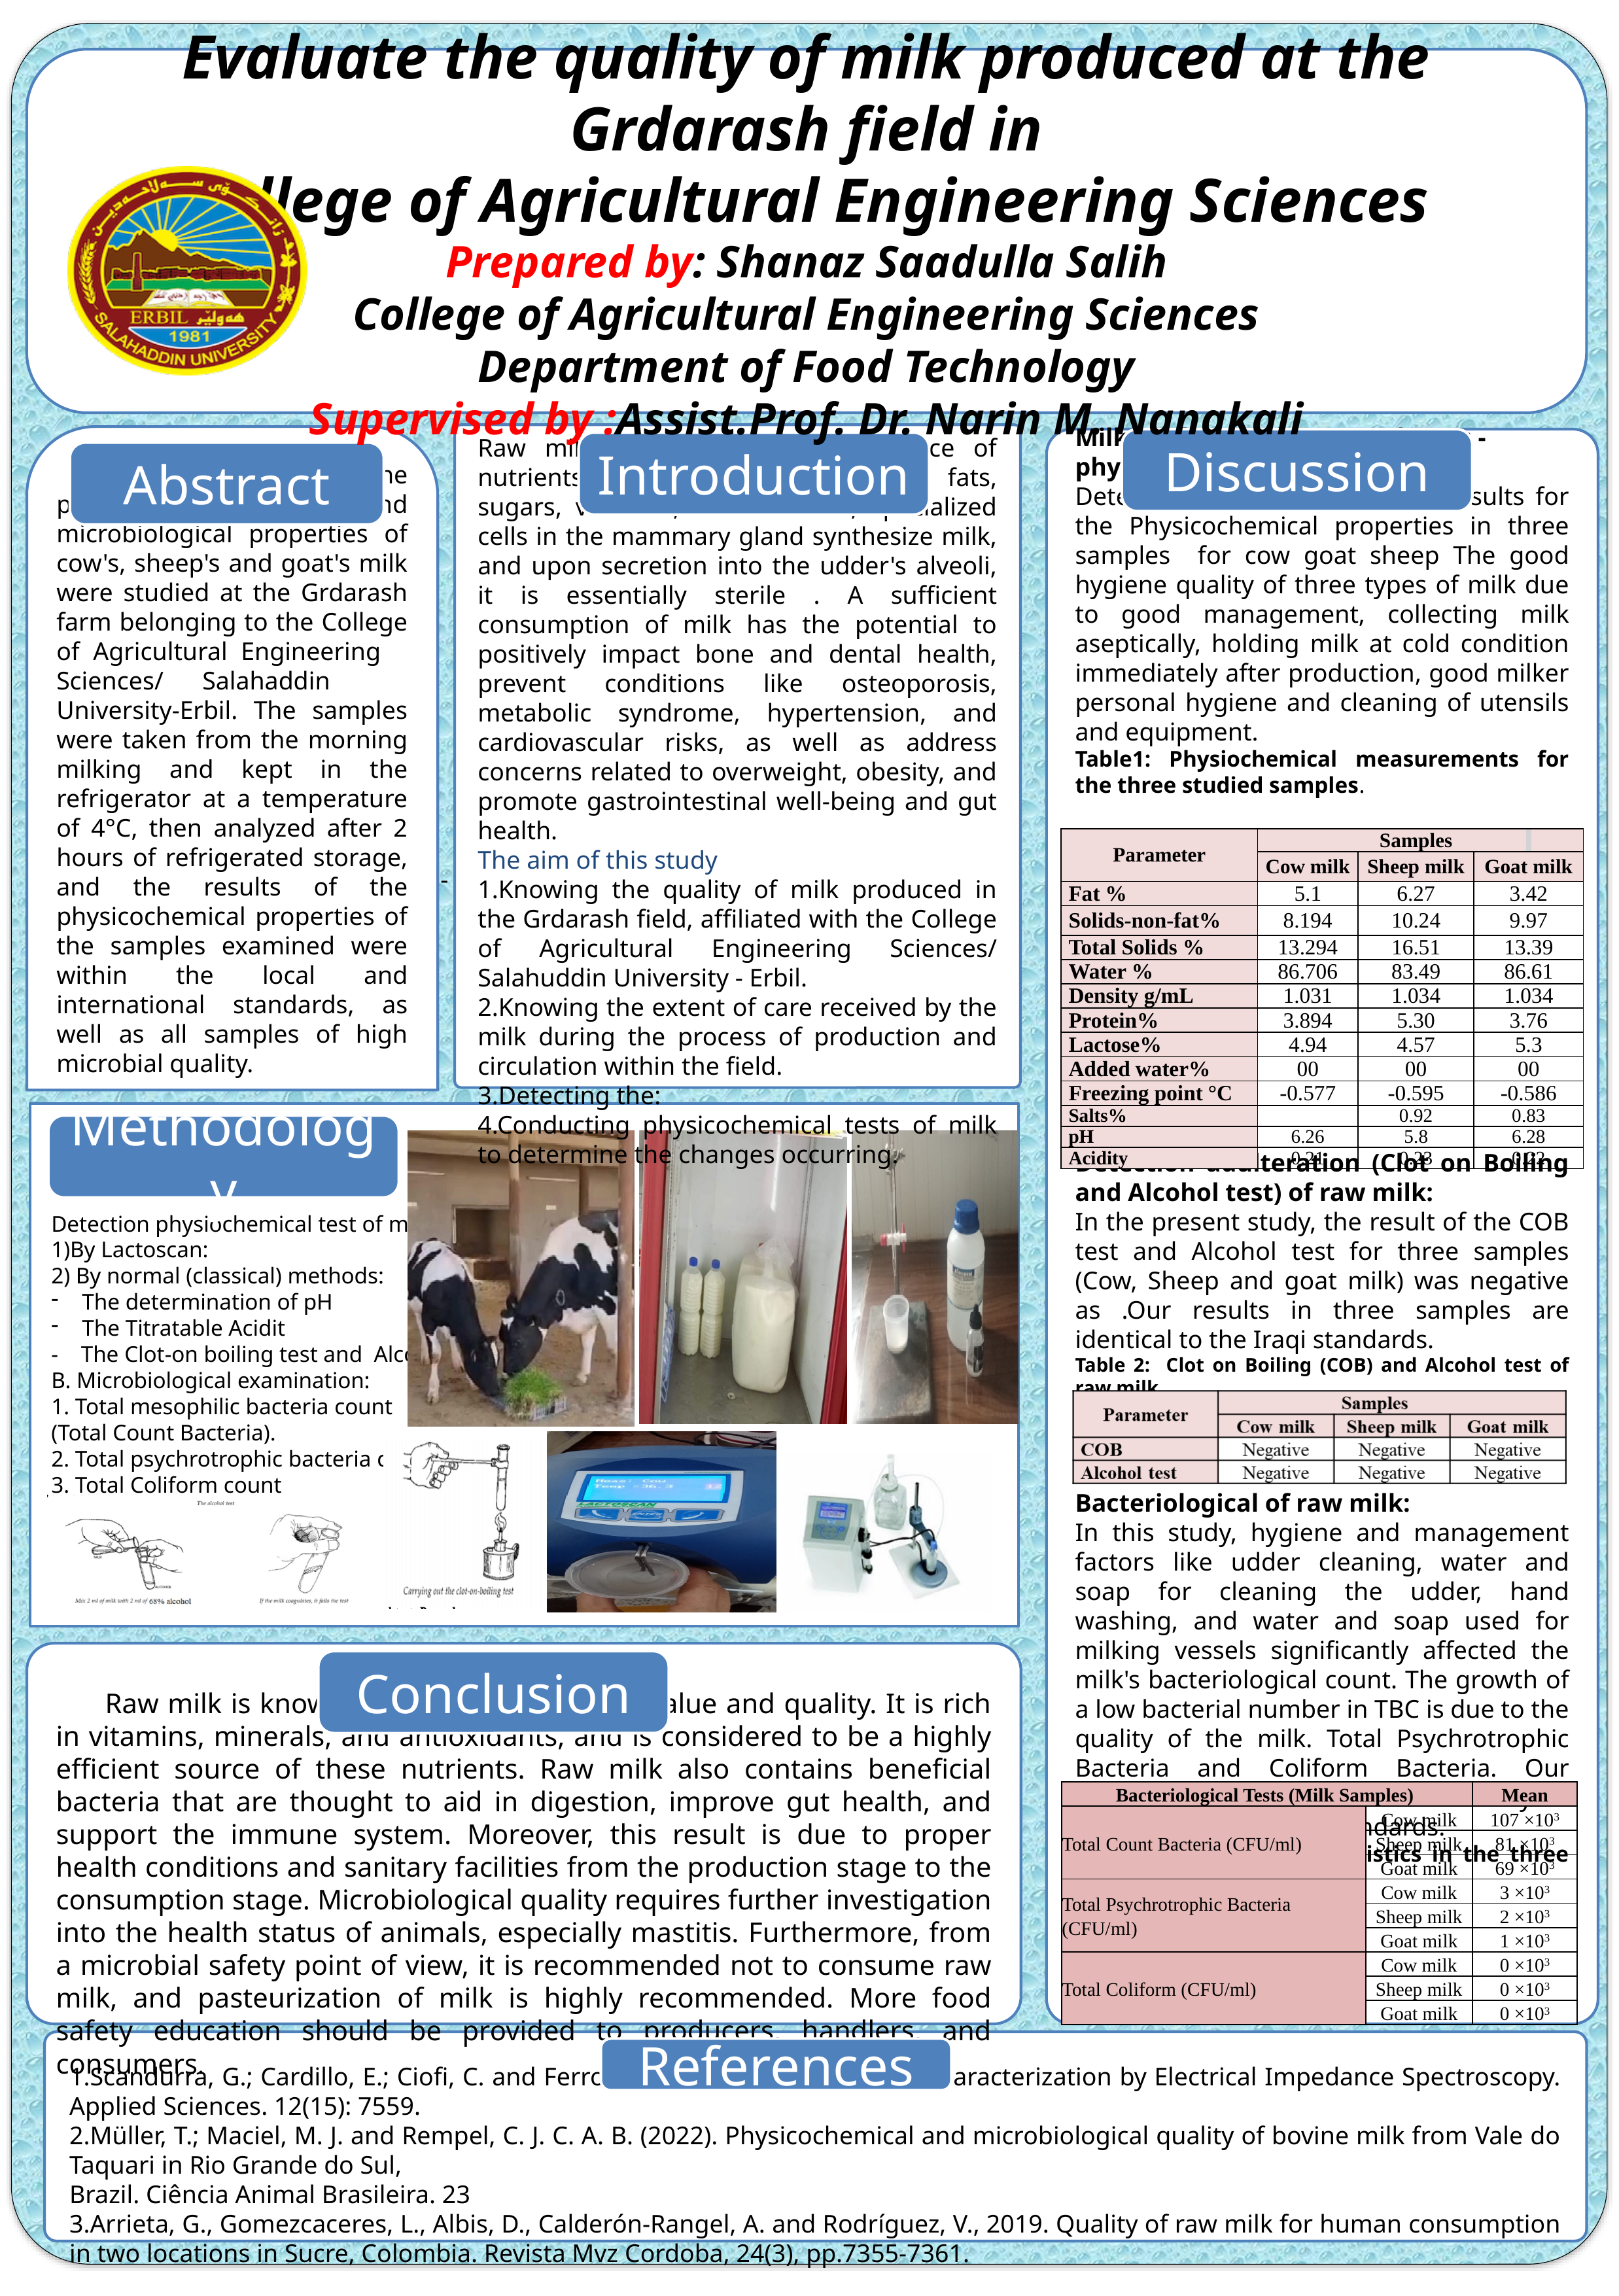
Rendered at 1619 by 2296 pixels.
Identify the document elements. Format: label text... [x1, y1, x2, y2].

table_cell 0 ×103 [1473, 1977, 1576, 2000]
table_cell Cow milk [1367, 1953, 1472, 1975]
text_box Conclusion [317, 1649, 670, 1735]
table_cell 9.97 [1474, 906, 1583, 935]
table_cell 86.706 [1258, 960, 1357, 983]
table_header Parameter [1062, 829, 1257, 881]
table_cell Acidity [1062, 1148, 1257, 1168]
table_cell Solids-non-fat% [1062, 906, 1257, 935]
table_cell 1.031 [1258, 984, 1357, 1007]
table_cell Water % [1062, 960, 1257, 983]
table_cell Total Psychrotrophic Bacteria (CFU/ml) [1062, 1879, 1365, 1951]
table_header Samples [1358, 829, 1474, 851]
table_cell Sheep milk [1359, 852, 1473, 881]
table_cell Goat milk [1367, 1928, 1472, 1951]
table_cell 0.21 [1258, 1148, 1357, 1168]
table_cell -0.595 [1359, 1081, 1473, 1105]
table_cell 13.294 [1258, 936, 1357, 959]
table_header [1474, 829, 1583, 851]
text_box Methodology [46, 1114, 400, 1199]
table_cell 10.24 [1359, 906, 1473, 935]
table_cell Cow milk [1367, 1879, 1472, 1903]
table_cell pH [1062, 1127, 1257, 1147]
text_box References [599, 2037, 953, 2092]
table_cell 00 [1258, 1057, 1357, 1081]
table_cell 0.83 [1474, 1106, 1583, 1126]
picture [12, 24, 1607, 2263]
text_box Milk quality testing procedures : - physiochemical test of raw milk: Detection the mean value our results for the Physicochemical properties in three samples for cow goat sheep The good hygiene quality of three types of milk due to good management, collecting milk aseptically, holding milk at cold condition immediately after production, good milker personal hygiene and cleaning of utensils and equipment. Table1: Physiochemical measurements for the three studied samples. Detection adulteration (Clot on Boiling and Alcohol test) of raw milk: In the present study, the result of the COB test and Alcohol test for three samples (Cow, Sheep and goat milk) was negative as .Our results in three samples are identical to the Iraqi standards. Table 2: Clot on Boiling (COB) and Alcohol test of raw milk. Bacteriological of raw milk: In this study, hygiene and management factors like udder cleaning, water and soap for cleaning the udder, hand washing, and water and soap used for milking vessels significantly affected the milk's bacteriological count. The growth of a low bacterial number in TBC is due to the quality of the milk. Total Psychrotrophic Bacteria and Coliform Bacteria. Our research in three types milk broadly in agreement with Iraqi standards. Table3: Bacteria characteristics in the three type milk [1045, 427, 1600, 2025]
table_cell 6.26 [1258, 1127, 1357, 1147]
table_cell 3 ×103 [1473, 1879, 1576, 1903]
table_cell 13.39 [1474, 936, 1583, 959]
table_cell 0 ×103 [1473, 1953, 1576, 1975]
table_cell Cow milk [1367, 1807, 1472, 1830]
table_cell 6.27 [1359, 882, 1473, 905]
table_cell 0.23 [1359, 1148, 1473, 1168]
table_cell Fat % [1062, 882, 1257, 905]
table_cell Sheep milk [1367, 1904, 1472, 1927]
table_cell 0 ×103 [1473, 2001, 1576, 2024]
table_cell 3.42 [1474, 882, 1583, 905]
text_box 1.Scandurra, G.; Cardillo, E.; Ciofi, C. and Ferro, L. J. A. S. (2022). UHT Milk Characterization by Electrical Impedance Spectroscopy. Applied Sciences. 12(15): 7559. 2.Müller, T.; Maciel, M. J. and Rempel, C. J. C. A. B. (2022). Physicochemical and microbiological quality of bovine milk from Vale do Taquari in Rio Grande do Sul, Brazil. Ciência Animal Brasileira. 23 3.Arrieta, G., Gomezcaceres, L., Albis, D., Calderón-Rangel, A. and Rodríguez, V., 2019. Quality of raw milk for human consumption in two locations in Sucre, Colombia. Revista Mvz Cordoba, 24(3), pp.7355-7361. [43, 2030, 1588, 2243]
text_box In this project, the physicochemical and microbiological properties of cow's, sheep's and goat's milk were studied at the Grdarash farm belonging to the College of Agricultural Engineering Sciences/ Salahaddin University-Erbil. The samples were taken from the morning milking and kept in the refrigerator at a temperature of 4°C, then analyzed after 2 hours of refrigerated storage, and the results of the physicochemical properties of the samples examined were within the local and international standards, as well as all samples of high microbial quality. [25, 425, 440, 1092]
table_cell Protein% [1062, 1009, 1257, 1032]
table_cell 00 [1474, 1057, 1583, 1081]
table_cell 83.49 [1359, 960, 1473, 983]
table_cell Goat milk [1367, 2001, 1472, 2024]
text_box Evaluate the quality of milk produced at the Grdarash field in College of Agricultural Engineering Sciences Prepared by: Shanaz Saadulla Salih College of Agricultural Engineering Sciences Department of Food Technology Supervised by :Assist.Prof. Dr. Narin M. Nanakali [25, 48, 1588, 415]
table_cell 0.22 [1474, 1148, 1583, 1168]
text_box Introduction [577, 431, 931, 516]
table_cell -0.577 [1258, 1081, 1357, 1105]
table_cell 4.94 [1258, 1033, 1357, 1056]
table_cell 69 ×103 [1473, 1855, 1576, 1879]
table_cell Goat milk [1367, 1855, 1472, 1879]
table_cell 107 ×103 [1473, 1807, 1576, 1830]
table_cell Added water% [1062, 1057, 1257, 1081]
table_cell 16.51 [1359, 936, 1473, 959]
table_cell 5.30 [1359, 1009, 1473, 1032]
table_cell Density g/mL [1062, 984, 1257, 1007]
table_cell 2 ×103 [1473, 1904, 1576, 1927]
text_box Discussion [1120, 427, 1474, 513]
text_box Abstract [68, 441, 385, 527]
table_cell 0.92 [1359, 1106, 1473, 1126]
text_box Raw milk is a comprehensive source of nutrients, encompassing protein, fats, sugars, vitamins, and minerals, specialized cells in the mammary gland synthesize milk, and upon secretion into the udder's alveoli, it is essentially sterile . A sufficient consumption of milk has the potential to positively impact bone and dental health, prevent conditions like osteoporosis, metabolic syndrome, hypertension, and cardiovascular risks, as well as address concerns related to overweight, obesity, and promote gastrointestinal well-being and gut health. The aim of this study 1.Knowing the quality of milk produced in the Grdarash field, affiliated with the College of Agricultural Engineering Sciences/ Salahuddin University - Erbil. 2.Knowing the extent of care received by the milk during the process of production and circulation within the field. 3.Detecting the: 4.Conducting physicochemical tests of milk to determine the changes occurring. [453, 423, 1022, 1089]
table_cell 86.61 [1474, 960, 1583, 983]
table_cell -0.586 [1474, 1081, 1583, 1105]
table_cell 5.1 [1258, 882, 1357, 905]
table_cell 1.034 [1474, 984, 1583, 1007]
table_cell Goat milk [1474, 852, 1583, 881]
table_cell 81 ×103 [1473, 1831, 1576, 1854]
table_cell Sheep milk [1367, 1831, 1472, 1854]
table_cell 8.194 [1258, 906, 1357, 935]
table_header Bacteriological Tests (Milk Samples) [1062, 1783, 1472, 1805]
table_cell 1.034 [1359, 984, 1473, 1007]
table_cell Cow milk [1258, 852, 1357, 881]
table_cell Total Solids % [1062, 936, 1257, 959]
table_cell Sheep milk [1367, 1977, 1472, 2000]
table_cell Total Coliform (CFU/ml) [1062, 1953, 1365, 2024]
table_cell 4.57 [1359, 1033, 1473, 1056]
table_cell [1258, 1106, 1357, 1126]
text_box Raw milk is known for its high nutritional value and quality. It is rich in vitamins, minerals, and antioxidants, and is considered to be a highly efficient source of these nutrients. Raw milk also contains beneficial bacteria that are thought to aid in digestion, improve gut health, and support the immune system. Moreover, this result is due to proper health conditions and sanitary facilities from the production stage to the consumption stage. Microbiological quality requires further investigation into the health status of animals, especially mastitis. Furthermore, from a microbial safety point of view, it is recommended not to consume raw milk, and pasteurization of milk is highly recommended. More food safety education should be provided to producers, handlers, and consumers. [25, 1641, 1022, 2026]
table_cell 3.894 [1258, 1009, 1357, 1032]
table_cell 5.3 [1474, 1033, 1583, 1056]
table_header [1258, 829, 1358, 851]
table_cell 6.28 [1474, 1127, 1583, 1147]
table_cell 1 ×103 [1473, 1928, 1576, 1951]
table_cell Lactose% [1062, 1033, 1257, 1056]
table_cell 00 [1359, 1057, 1473, 1081]
table_cell Salts% [1062, 1106, 1257, 1126]
text_box 1.Collection Milk sample: 2.Milk quality testing procedures: - A. Detection physiochemical test of milk: 1)By Lactoscan: 2) By normal (classical) methods: The determination of pH The Titratable Acidit - The Clot-on boiling test and Alcohol test B. Microbiological examination: 1. Total mesophilic bacteria count (Total Count Bacteria). 2. Total psychrotrophic bacteria count 3. Total Coliform count [29, 1102, 1020, 1627]
table_cell 3.76 [1474, 1009, 1583, 1032]
table_cell 5.8 [1359, 1127, 1473, 1147]
table_cell Total Count Bacteria (CFU/ml) [1062, 1807, 1365, 1879]
table_cell Freezing point °C [1062, 1081, 1257, 1105]
table_header Mean [1473, 1783, 1576, 1805]
